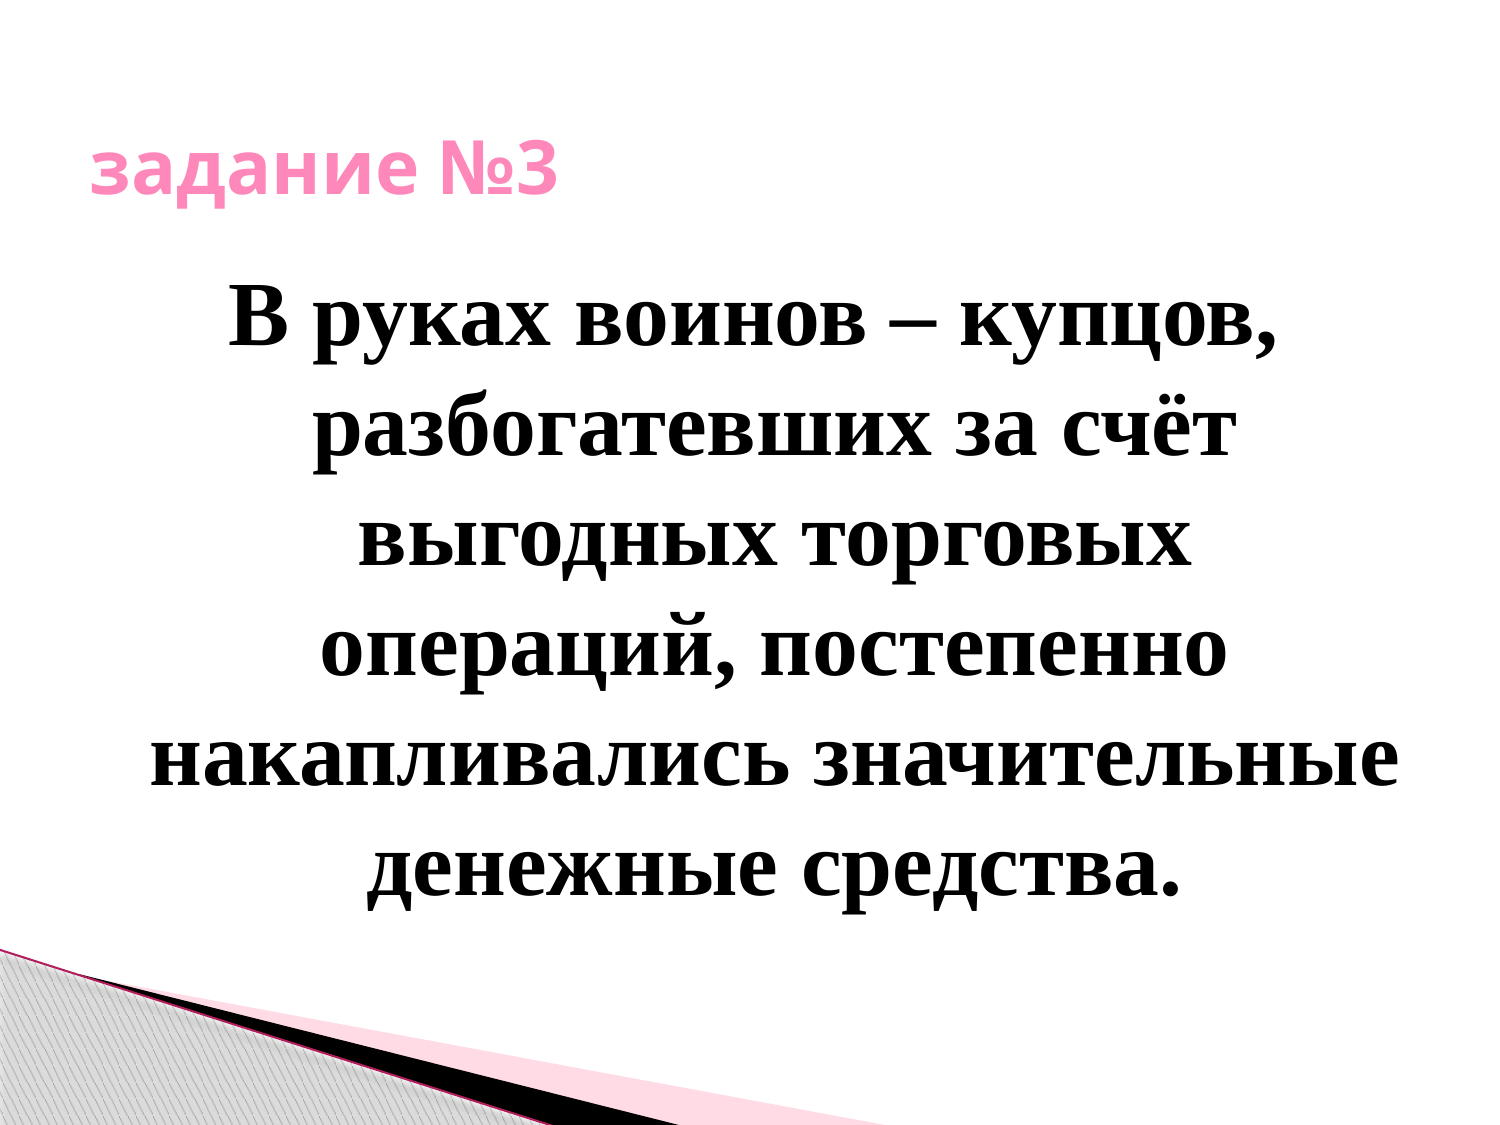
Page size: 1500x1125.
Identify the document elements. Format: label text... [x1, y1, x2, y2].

title задание №3 [75, 63, 1425, 267]
list В руках воинов – купцов, разбогатевших за счёт выгодных торговых операций, постепенно накапливались значительные денежные средства. [70, 246, 1421, 967]
